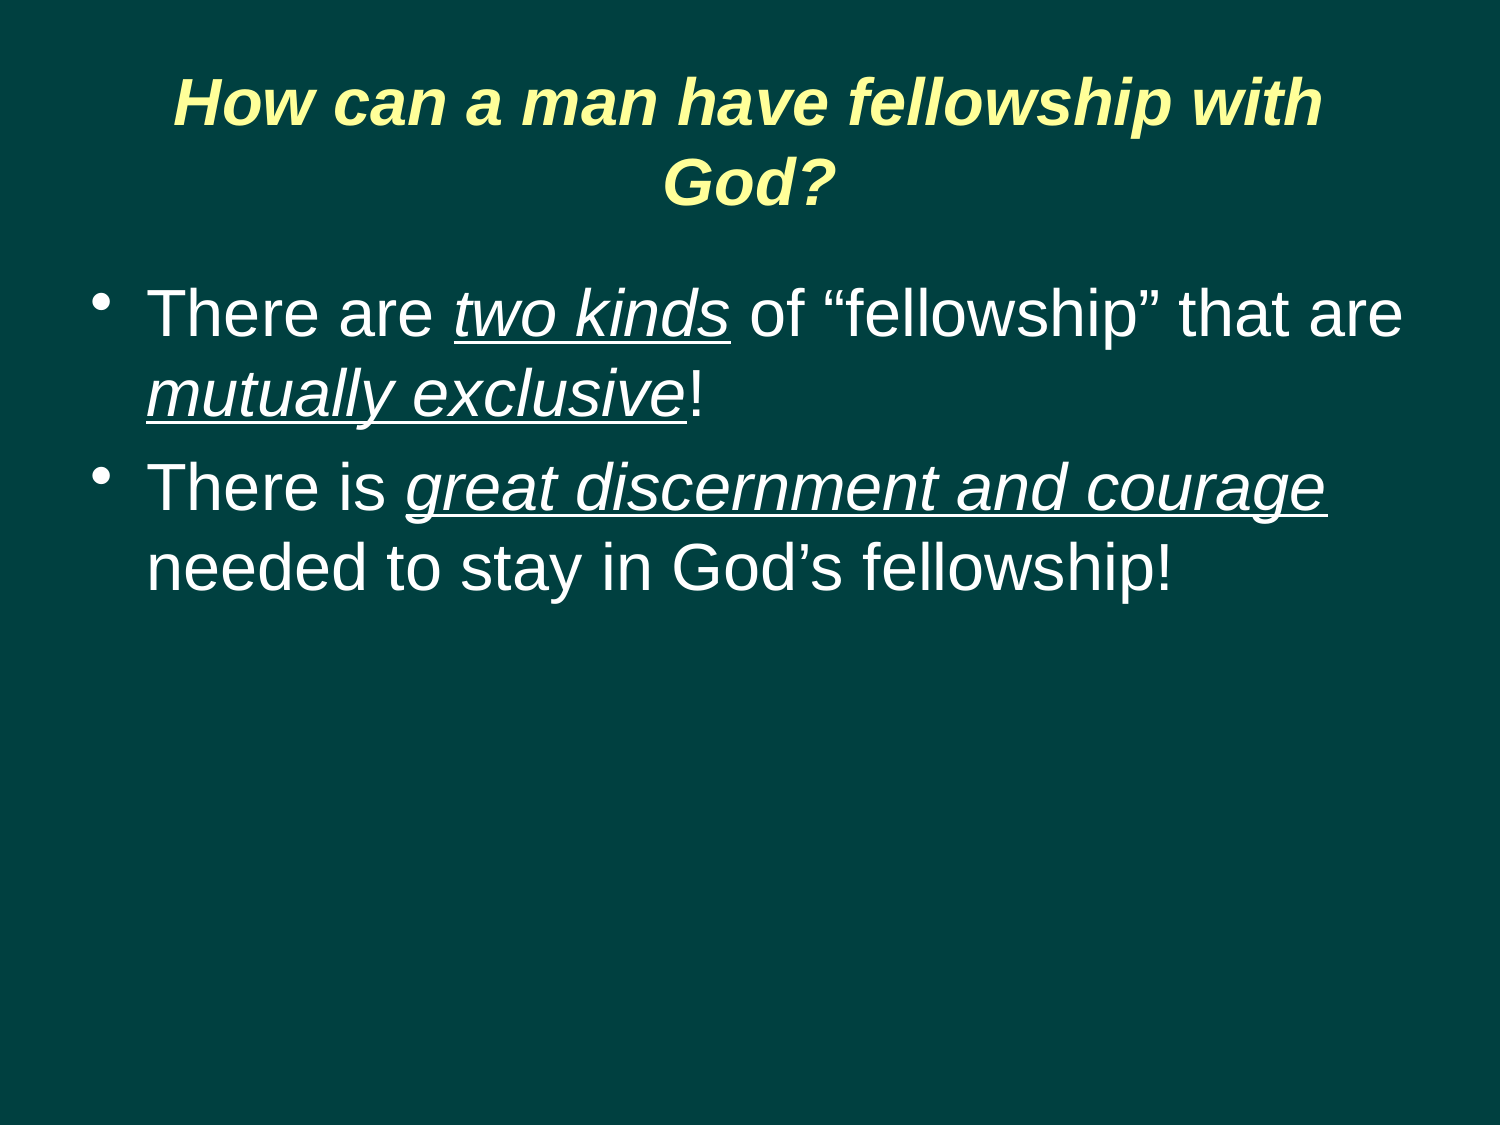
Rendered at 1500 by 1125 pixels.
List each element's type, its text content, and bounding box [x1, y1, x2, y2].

title How can a man have fellowship with God? [75, 45, 1425, 233]
list There are two kinds of “fellowship” that are mutually exclusive! There is great discernment and courage needed to stay in God’s fellowship! [75, 262, 1425, 1005]
